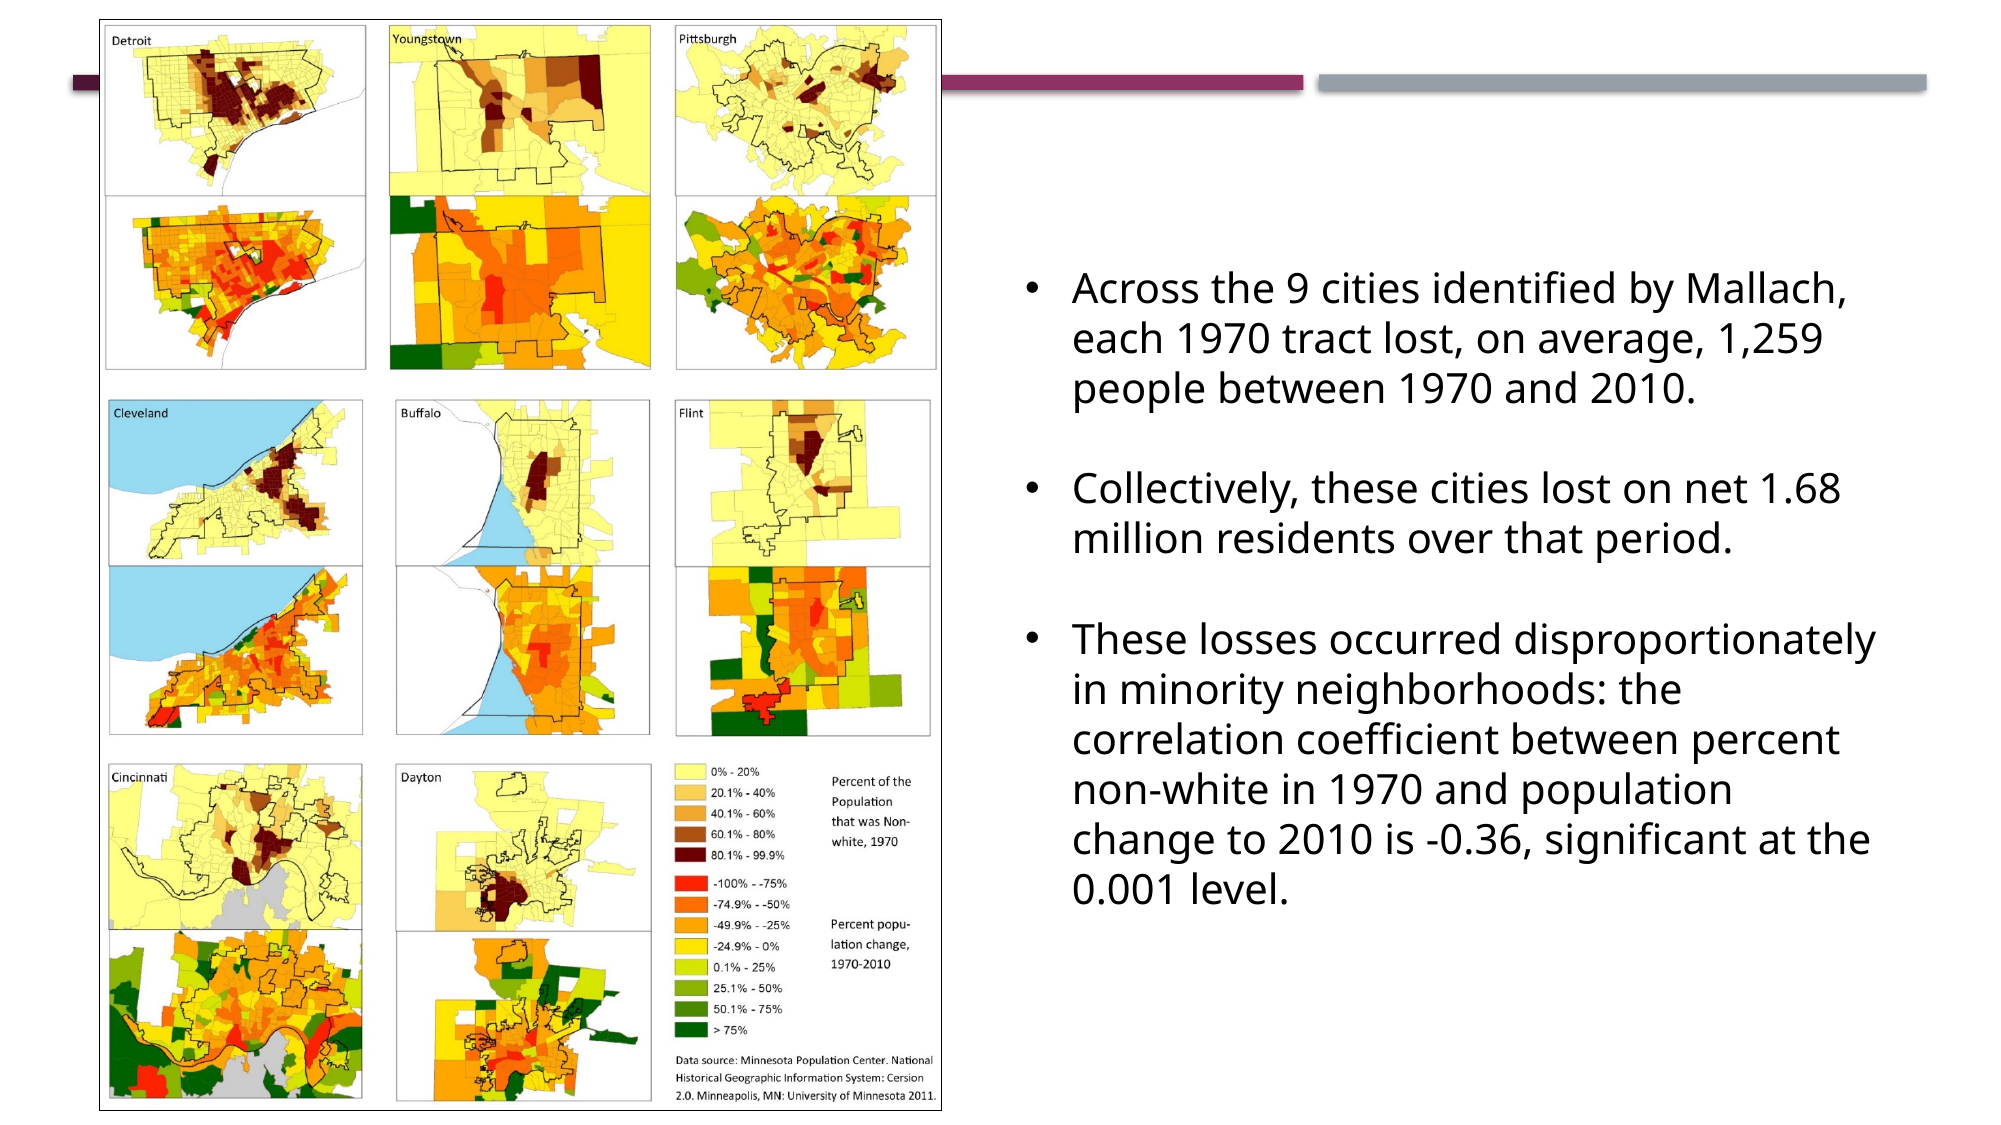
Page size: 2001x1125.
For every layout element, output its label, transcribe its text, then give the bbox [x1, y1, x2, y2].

text_box Across the 9 cities identified by Mallach, each 1970 tract lost, on average, 1,259 people between 1970 and 2010. Collectively, these cities lost on net 1.68 million residents over that period. These losses occurred disproportionately in minority neighborhoods: the correlation coefficient between percent non-white in 1970 and population change to 2010 is -0.36, significant at the 0.001 level. [1010, 254, 1893, 920]
picture [98, 19, 943, 1112]
